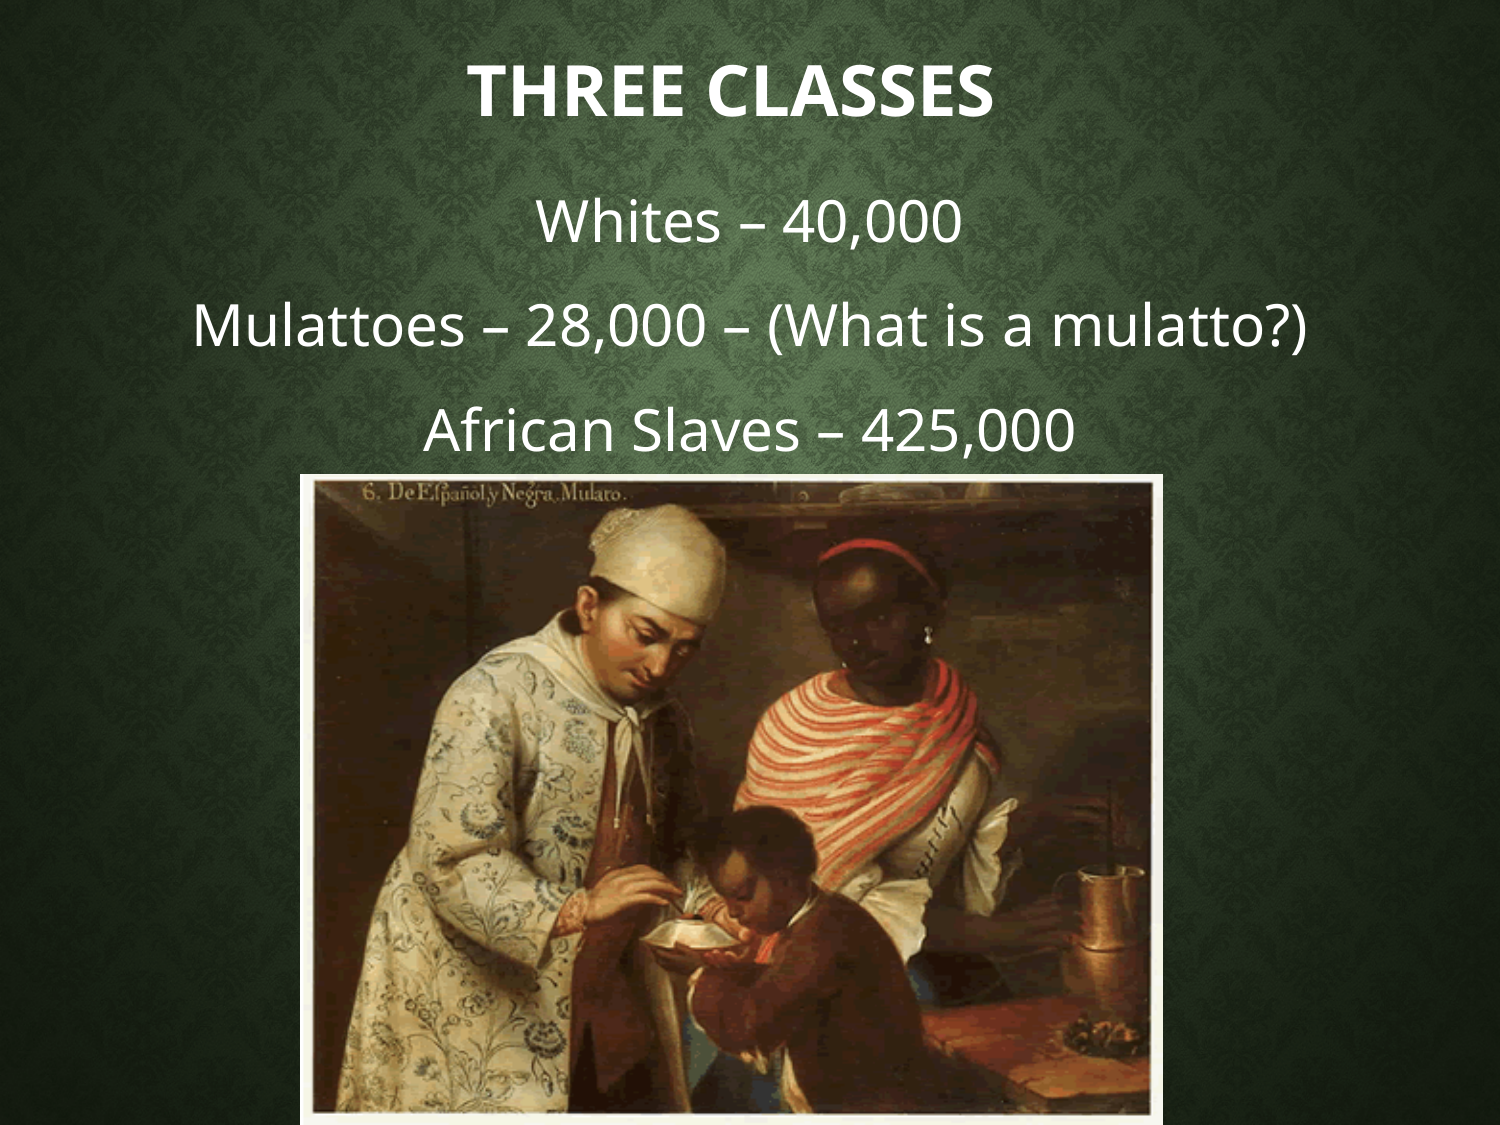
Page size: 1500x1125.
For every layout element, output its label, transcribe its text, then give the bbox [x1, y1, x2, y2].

title Three Classes [0, 24, 1500, 162]
list Whites – 40,000 Mulattoes – 28,000 – (What is a mulatto?) African Slaves – 425,000 [0, 162, 1500, 658]
picture [299, 474, 1163, 1125]
